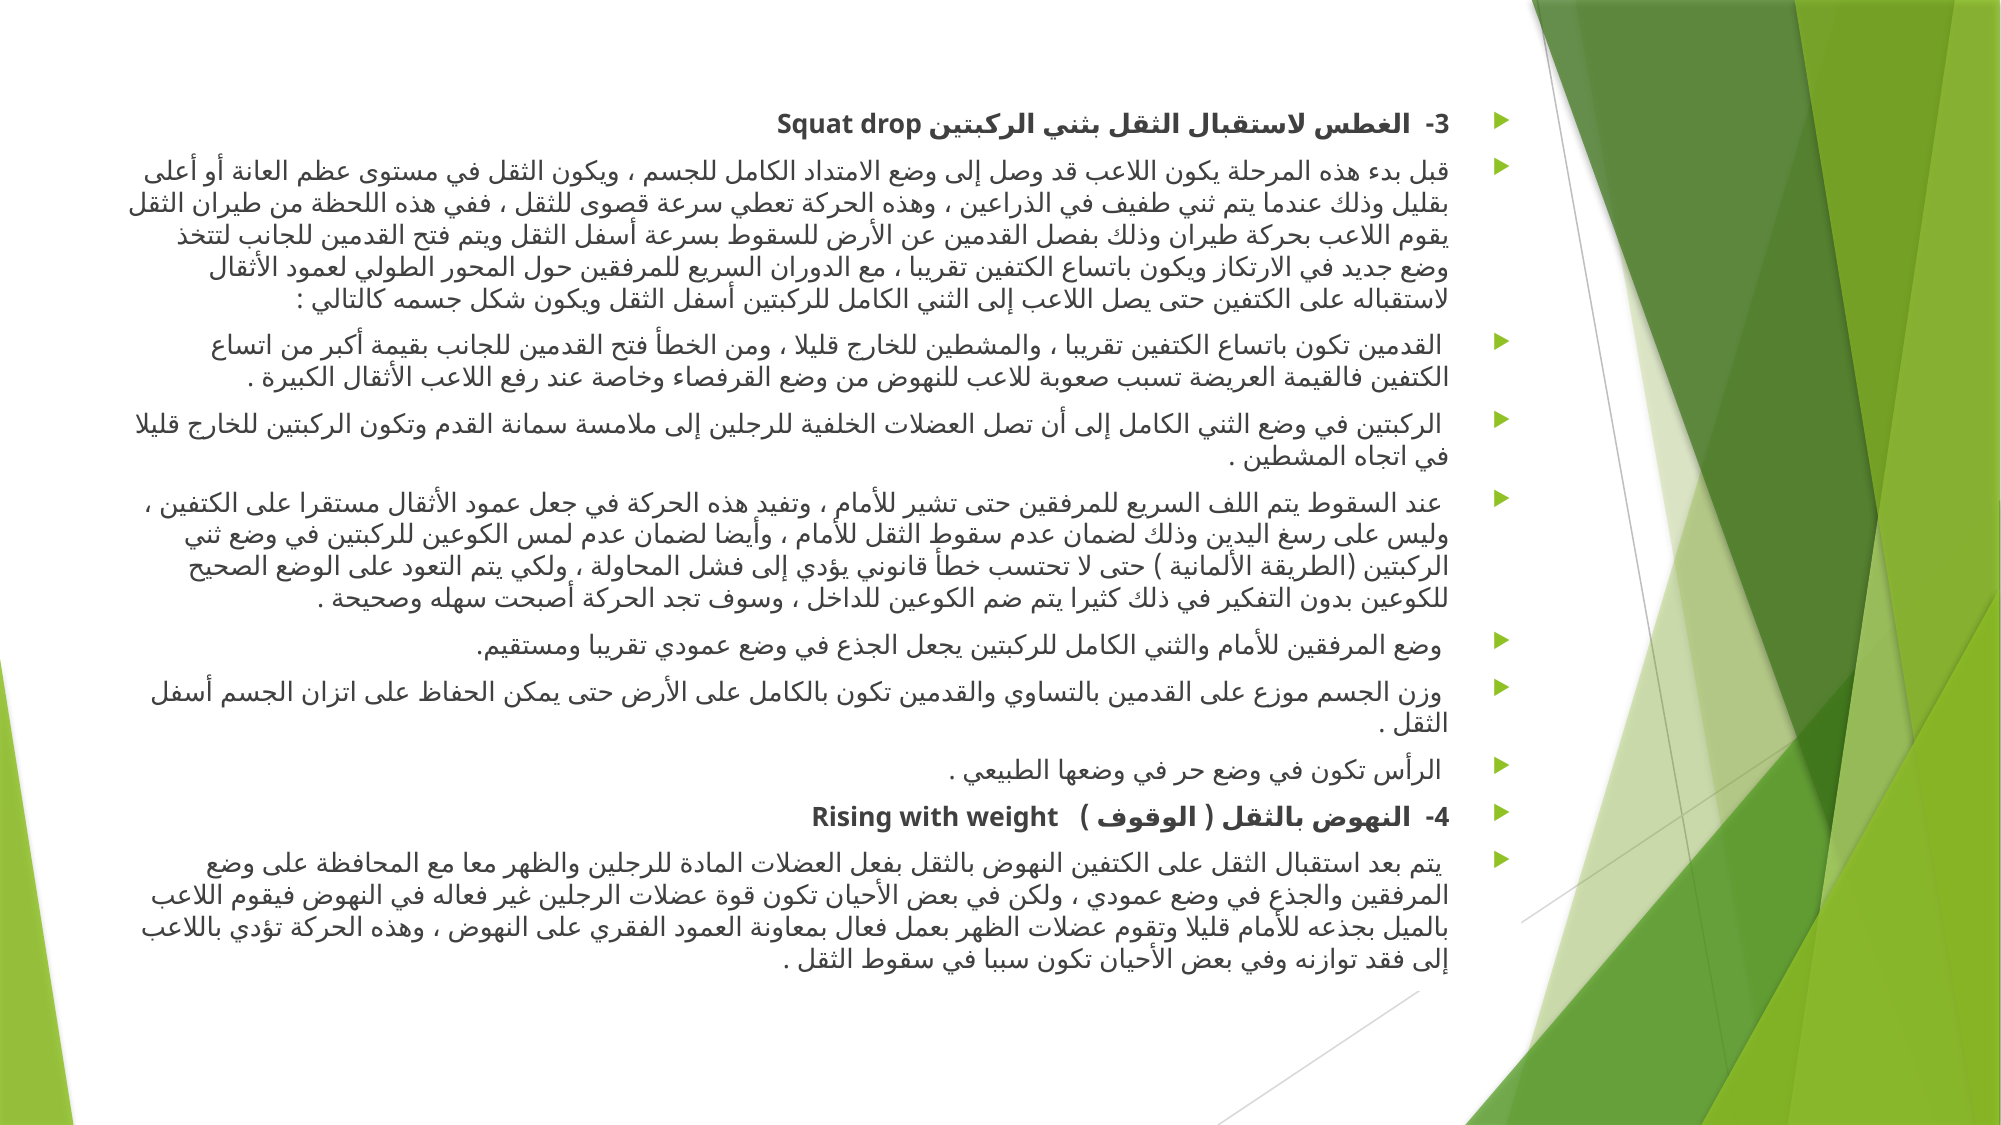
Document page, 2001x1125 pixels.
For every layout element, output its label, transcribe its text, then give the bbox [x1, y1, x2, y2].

list 3- الغطس لاستقبال الثقل بثني الركبتين Squat drop قبل بدء هذه المرحلة يكون اللاعب قد وصل إلى وضع الامتداد الكامل للجسم ، ويكون الثقل في مستوى عظم العانة أو أعلى بقليل وذلك عندما يتم ثني طفيف في الذراعين ، وهذه الحركة تعطي سرعة قصوى للثقل ، ففي هذه اللحظة من طيران الثقل يقوم اللاعب بحركة طيران وذلك بفصل القدمين عن الأرض للسقوط بسرعة أسفل الثقل ويتم فتح القدمين للجانب لتتخذ وضع جديد في الارتكاز ويكون باتساع الكتفين تقريبا ، مع الدوران السريع للمرفقين حول المحور الطولي لعمود الأثقال لاستقباله على الكتفين حتى يصل اللاعب إلى الثني الكامل للركبتين أسفل الثقل ويكون شكل جسمه كالتالي : القدمين تكون باتساع الكتفين تقريبا ، والمشطين للخارج قليلا ، ومن الخطأ فتح القدمين للجانب بقيمة أكبر من اتساع الكتفين فالقيمة العريضة تسبب صعوبة للاعب للنهوض من وضع القرفصاء وخاصة عند رفع اللاعب الأثقال الكبيرة . الركبتين في وضع الثني الكامل إلى أن تصل العضلات الخلفية للرجلين إلى ملامسة سمانة القدم وتكون الركبتين للخارج قليلا في اتجاه المشطين . عند السقوط يتم اللف السريع للمرفقين حتى تشير للأمام ، وتفيد هذه الحركة في جعل عمود الأثقال مستقرا على الكتفين ، وليس على رسغ اليدين وذلك لضمان عدم سقوط الثقل للأمام ، وأيضا لضمان عدم لمس الكوعين للركبتين في وضع ثني الركبتين (الطريقة الألمانية ) حتى لا تحتسب خطأ قانوني يؤدي إلى فشل المحاولة ، ولكي يتم التعود على الوضع الصحيح للكوعين بدون التفكير في ذلك كثيرا يتم ضم الكوعين للداخل ، وسوف تجد الحركة أصبحت سهله وصحيحة . وضع المرفقين للأمام والثني الكامل للركبتين يجعل الجذع في وضع عمودي تقريبا ومستقيم. وزن الجسم موزع على القدمين بالتساوي والقدمين تكون بالكامل على الأرض حتى يمكن الحفاظ على اتزان الجسم أسفل الثقل . الرأس تكون في وضع حر في وضعها الطبيعي . 4- النهوض بالثقل ( الوقوف ) Rising with weight يتم بعد استقبال الثقل على الكتفين النهوض بالثقل بفعل العضلات المادة للرجلين والظهر معا مع المحافظة على وضع المرفقين والجذع في وضع عمودي ، ولكن في بعض الأحيان تكون قوة عضلات الرجلين غير فعاله في النهوض فيقوم اللاعب بالميل بجذعه للأمام قليلا وتقوم عضلات الظهر بعمل فعال بمعاونة العمود الفقري على النهوض ، وهذه الحركة تؤدي باللاعب إلى فقد توازنه وفي بعض الأحيان تكون سببا في سقوط الثقل . [111, 99, 1522, 991]
